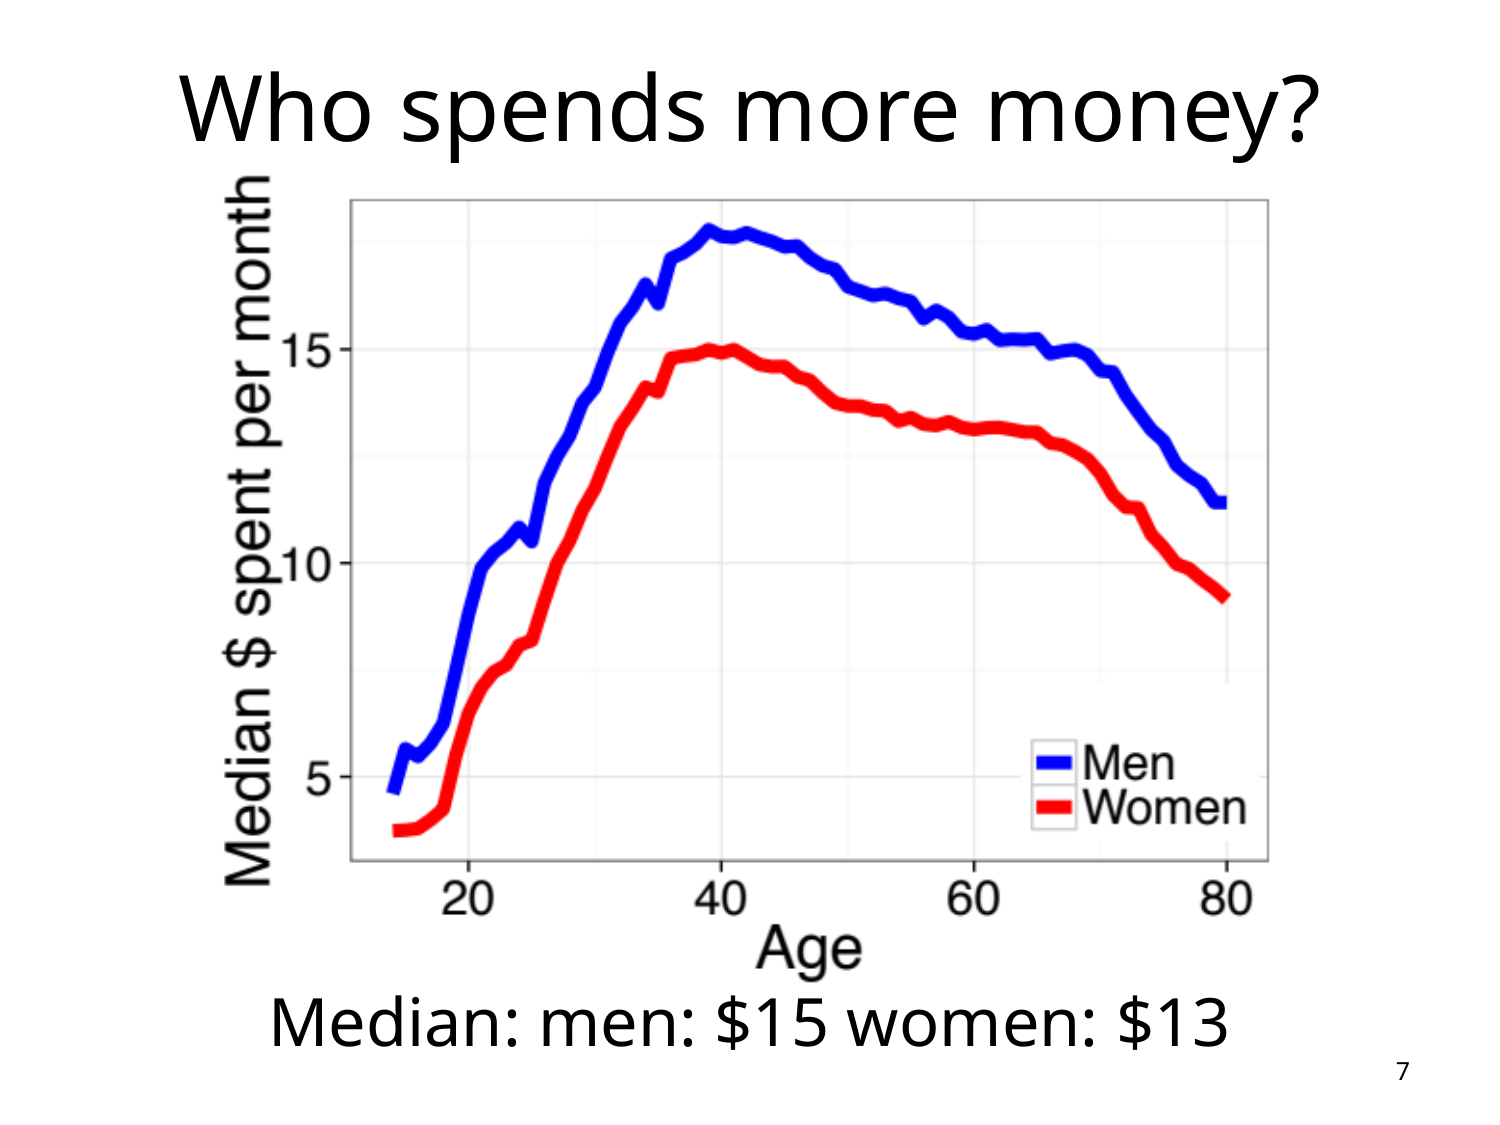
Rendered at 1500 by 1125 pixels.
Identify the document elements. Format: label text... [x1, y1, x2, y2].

slide_number 7 [1074, 1042, 1425, 1103]
title Who spends more money? [75, 11, 1425, 199]
picture [197, 163, 1303, 992]
list Median: men: $15 women: $13 [140, 972, 1360, 1098]
